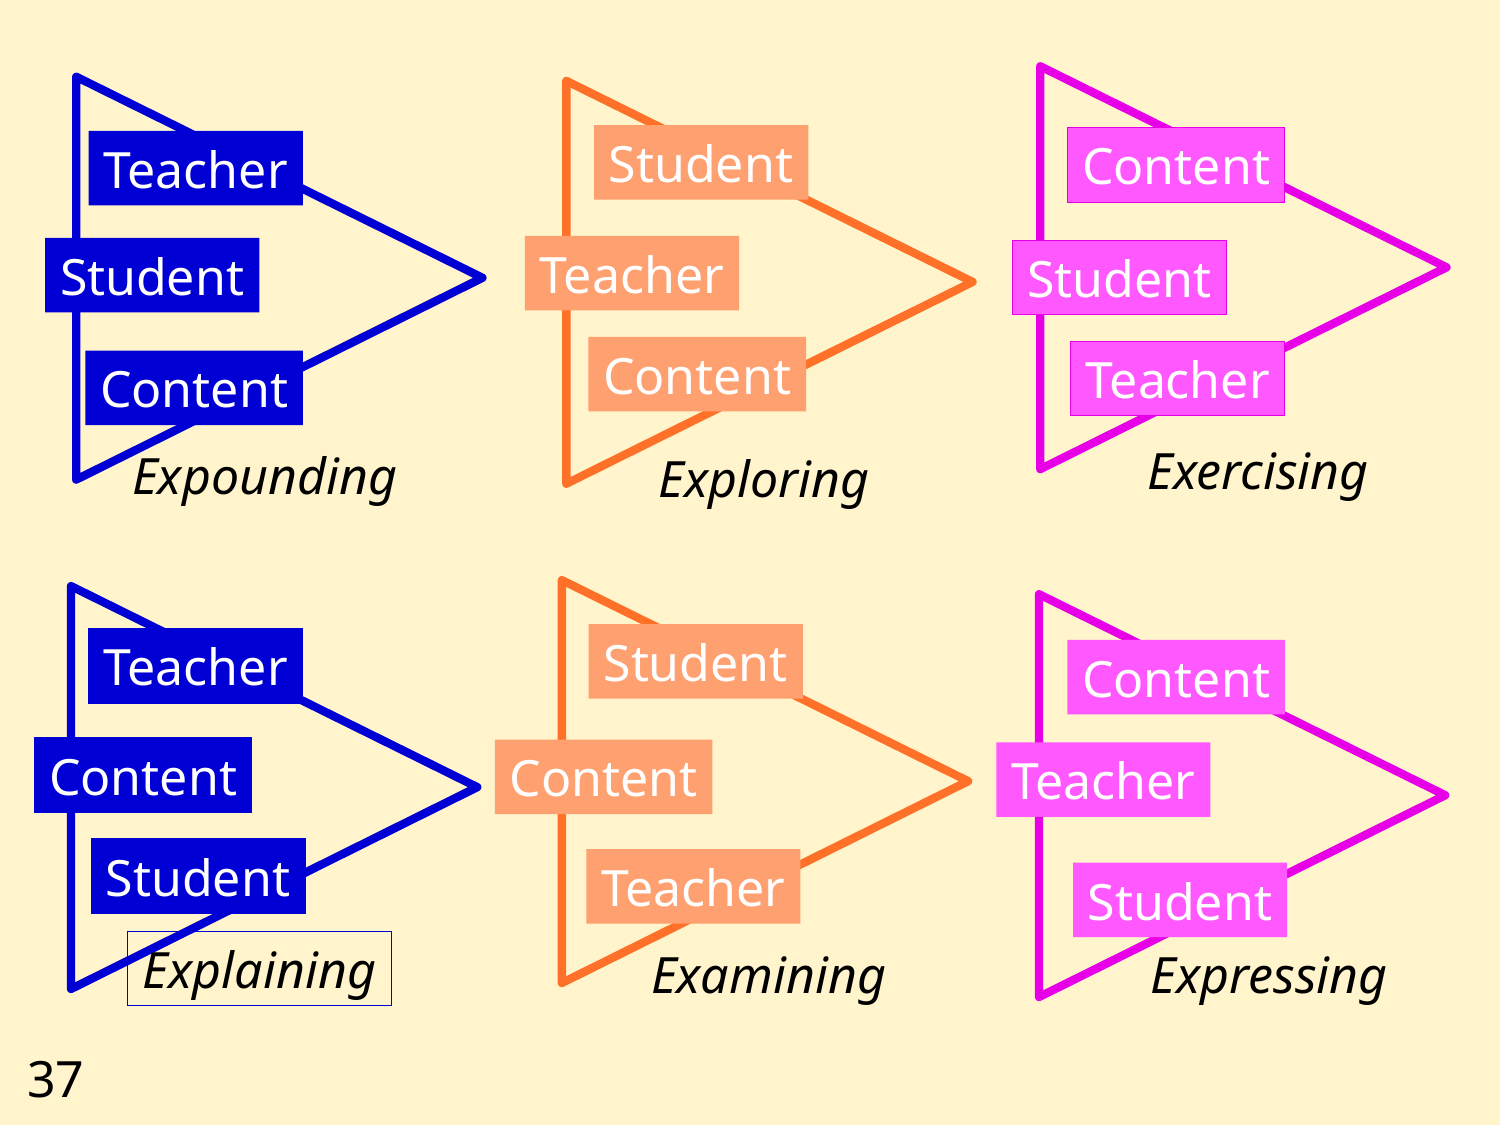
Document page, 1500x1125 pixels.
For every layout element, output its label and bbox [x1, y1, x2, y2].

text_box [1013, 66, 1448, 509]
text_box [528, 80, 974, 516]
text_box [999, 593, 1446, 1012]
text_box [46, 76, 483, 513]
text_box [41, 585, 478, 1007]
text_box [501, 579, 969, 1012]
